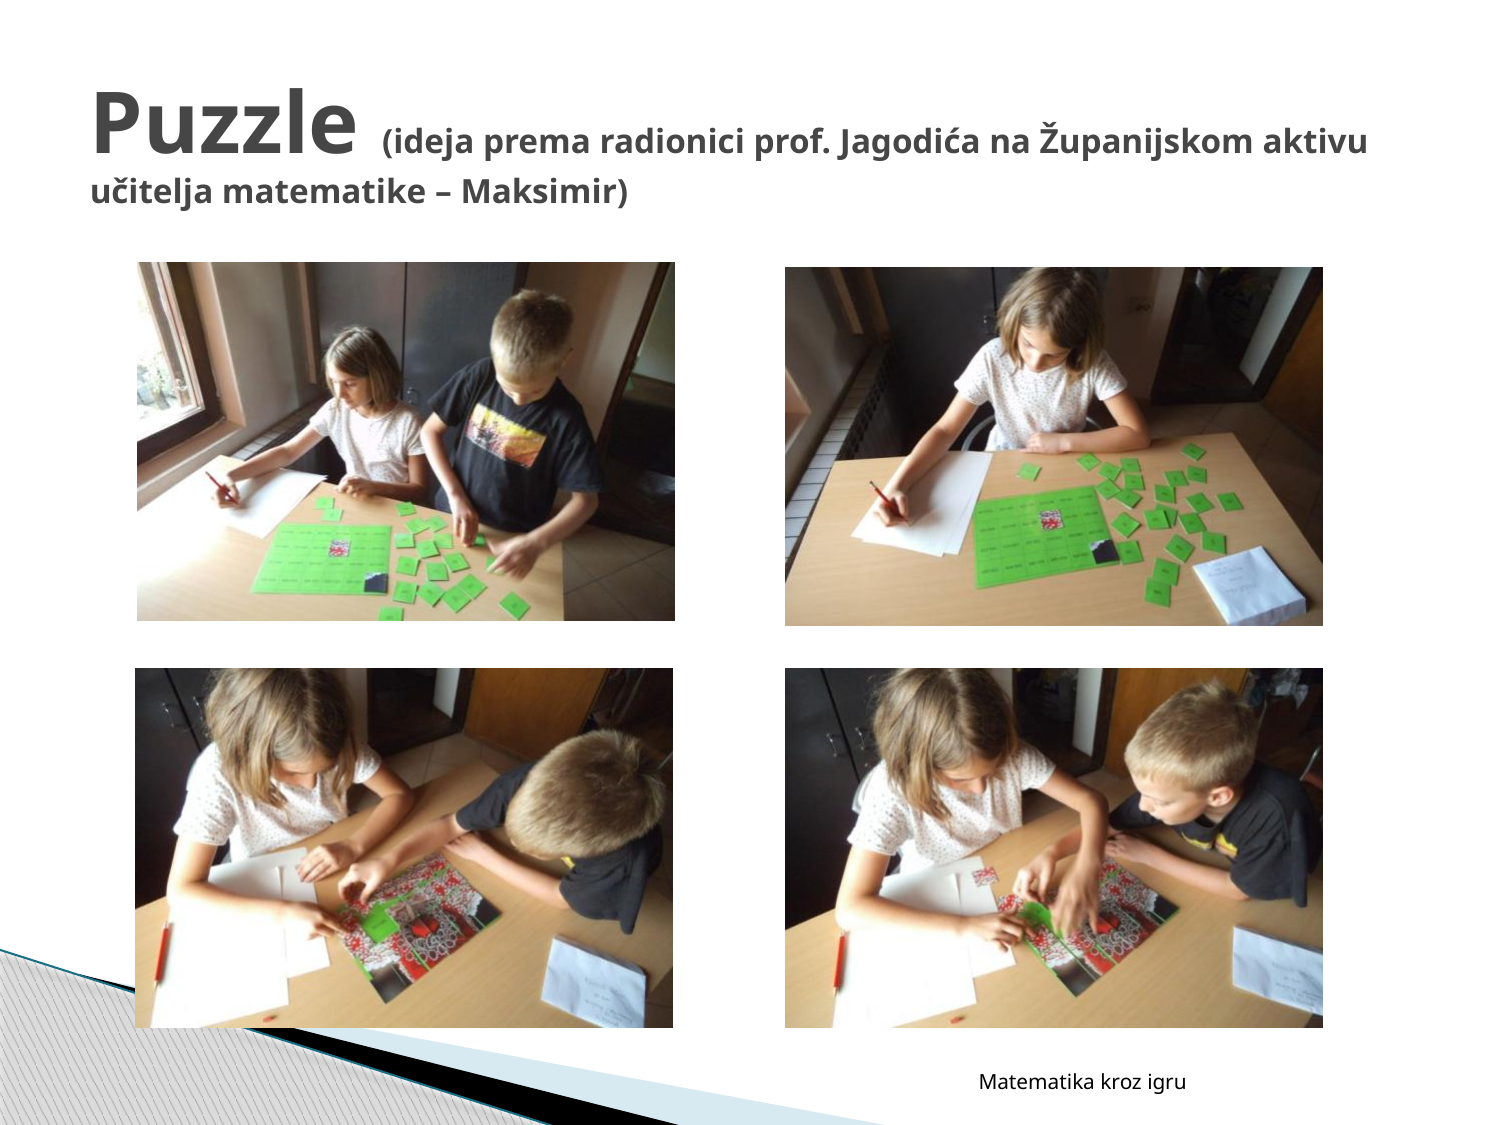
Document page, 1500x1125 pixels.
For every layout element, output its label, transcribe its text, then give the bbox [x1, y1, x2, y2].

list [135, 668, 673, 1028]
title Puzzle (ideja prema radionici prof. Jagodića na Županijskom aktivu učitelja matematike – Maksimir) [75, 45, 1425, 233]
footer Matematika kroz igru [726, 1023, 1202, 1102]
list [137, 262, 675, 622]
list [785, 266, 1323, 627]
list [785, 668, 1323, 1028]
